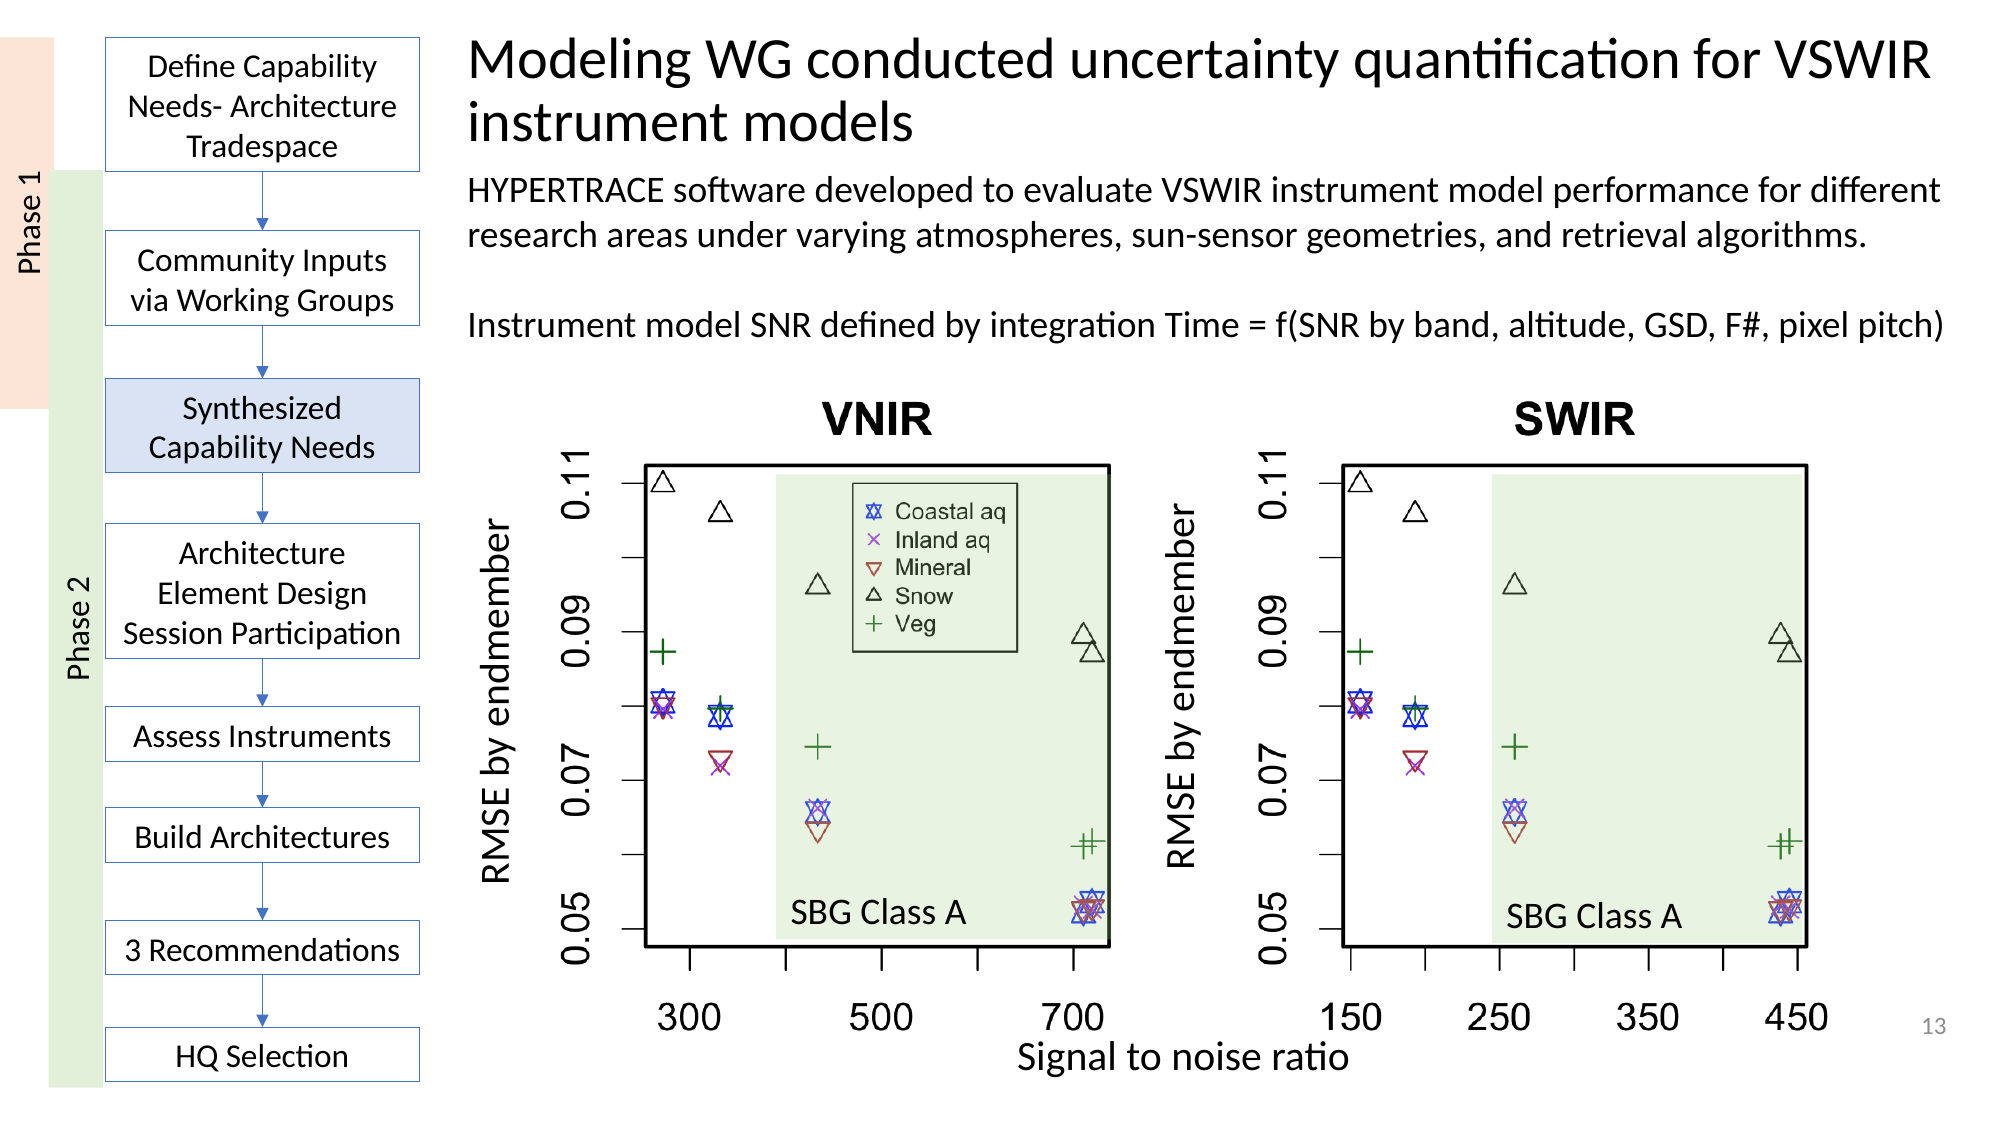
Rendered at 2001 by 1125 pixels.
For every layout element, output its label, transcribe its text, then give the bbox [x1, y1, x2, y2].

text_box HYPERTRACE software developed to evaluate VSWIR instrument model performance for different research areas under varying atmospheres, sun-sensor geometries, and retrieval algorithms. Instrument model SNR defined by integration Time = f(SNR by band, altitude, GSD, F#, pixel pitch) [452, 157, 1996, 353]
slide_number 12 [1511, 994, 1962, 1055]
picture [460, 378, 1835, 1039]
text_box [0, 37, 420, 1088]
text_box Signal to noise ratio [1002, 1039, 1365, 1087]
title Modeling WG conducted uncertainty quantification for VSWIR instrument models [452, 15, 1962, 157]
